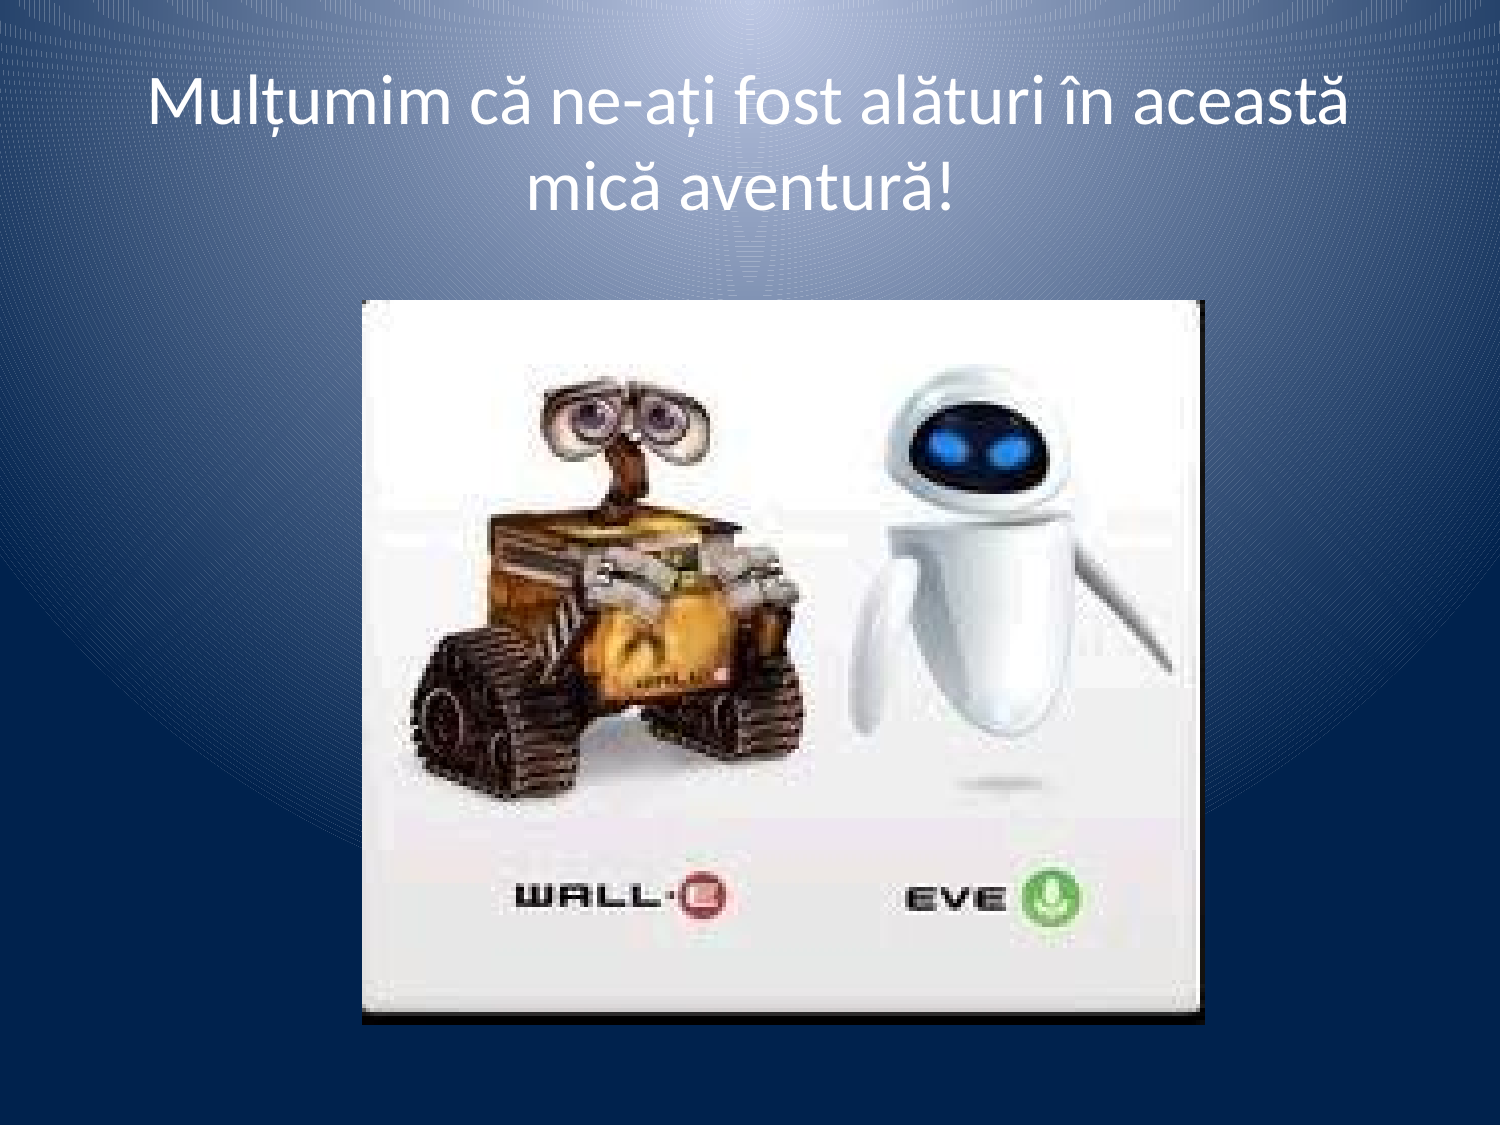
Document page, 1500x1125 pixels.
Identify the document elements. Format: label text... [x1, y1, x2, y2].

title Mulţumim că ne-aţi fost alături în această mică aventură! [75, 45, 1425, 233]
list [362, 299, 1205, 1026]
